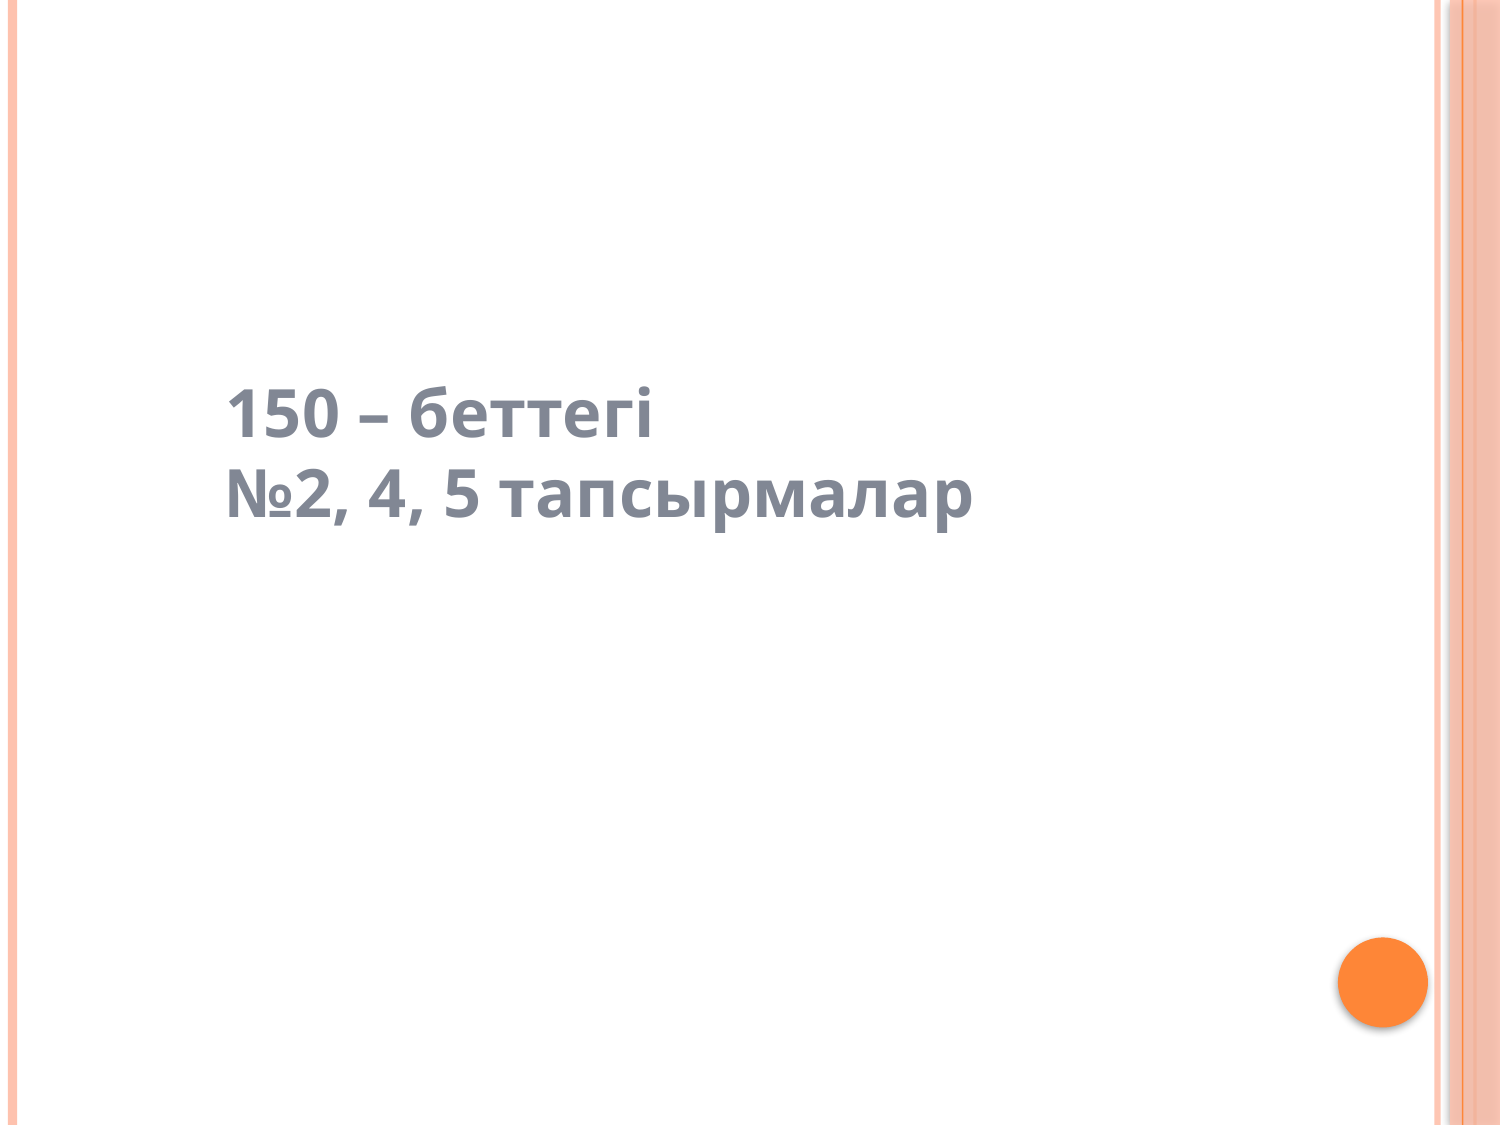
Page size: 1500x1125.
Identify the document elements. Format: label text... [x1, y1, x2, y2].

text_box 150 – беттегі №2, 4, 5 тапсырмалар [210, 363, 1278, 539]
